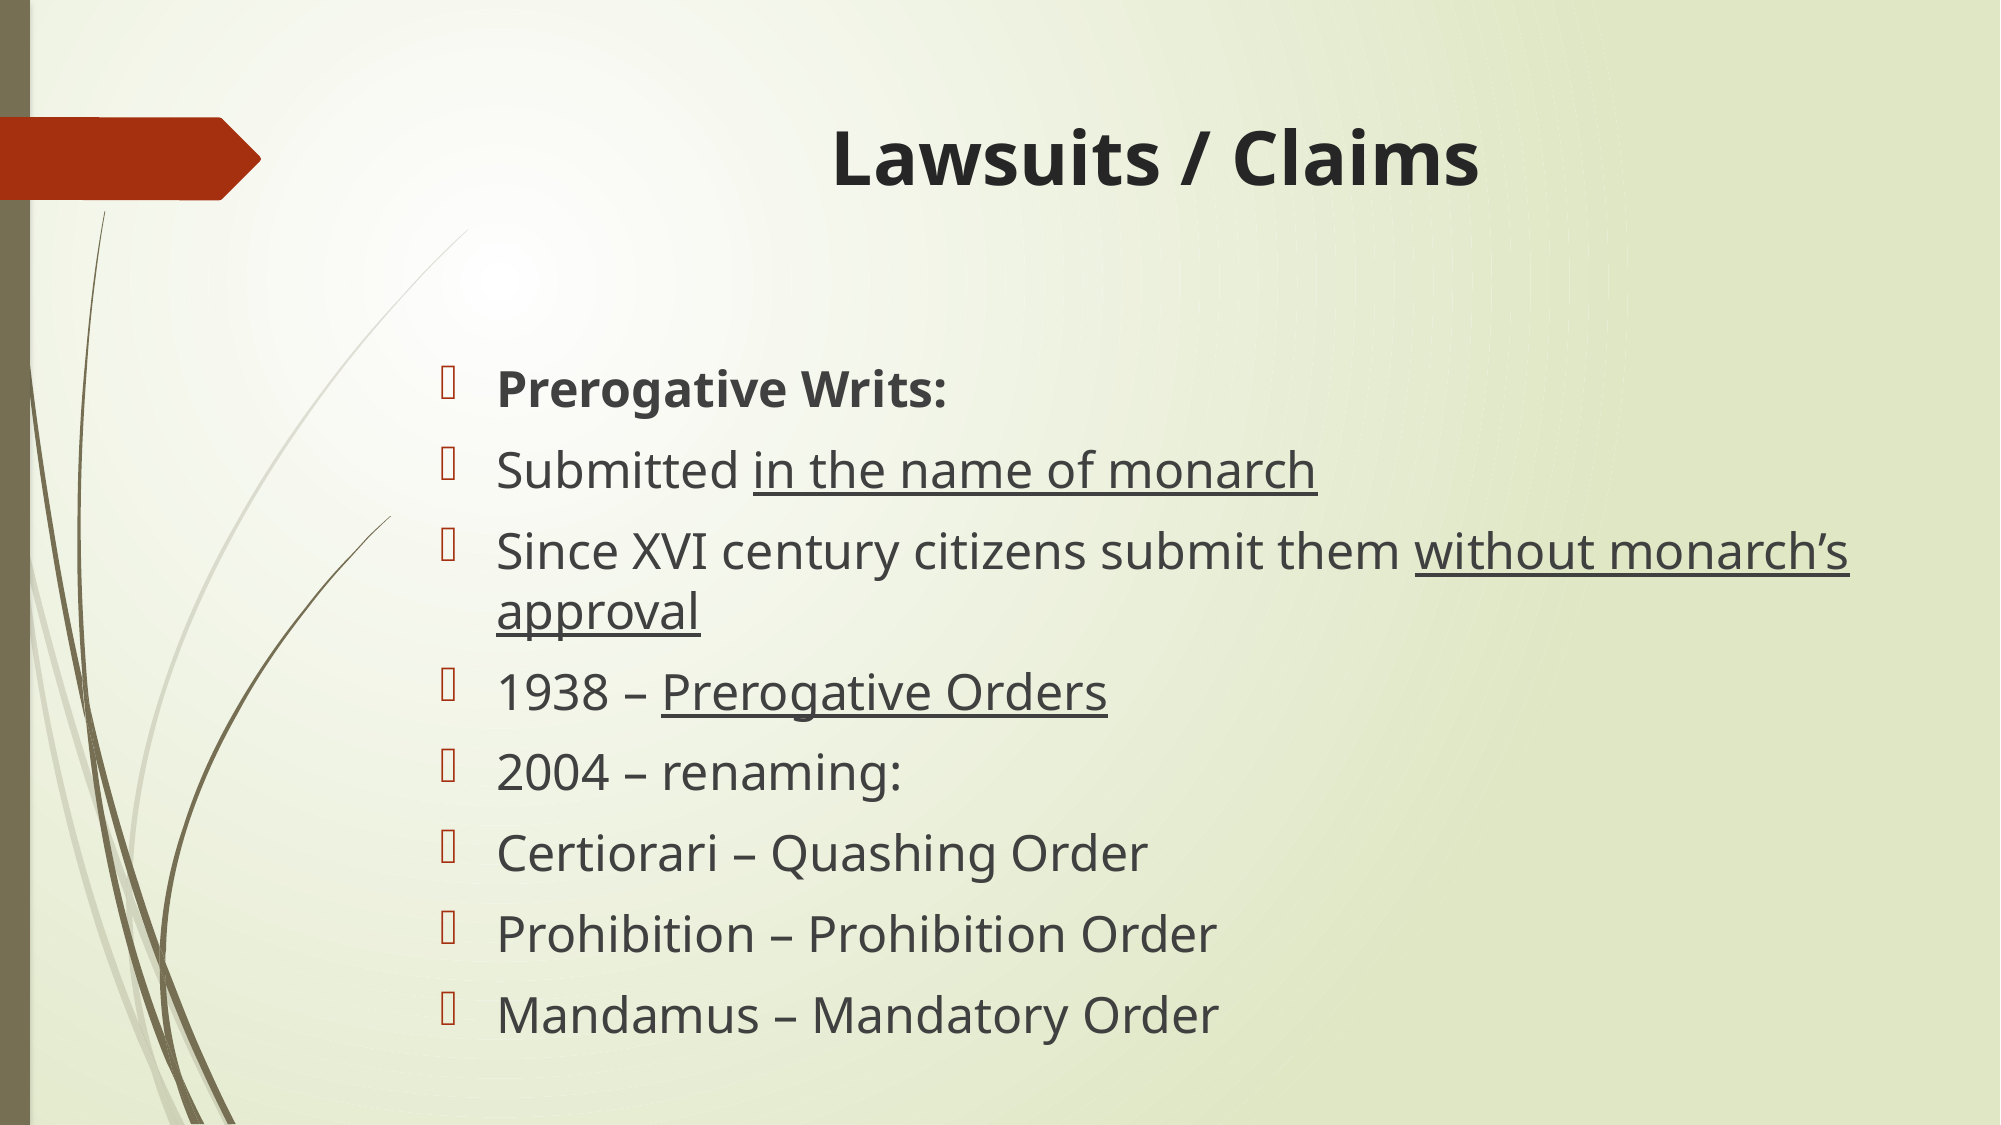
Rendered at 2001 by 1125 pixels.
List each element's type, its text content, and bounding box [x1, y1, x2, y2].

title Lawsuits / Claims [425, 102, 1888, 313]
list Prerogative Writs: Submitted in the name of monarch Since XVI century citizens submit them without monarch’s approval 1938 – Prerogative Orders 2004 – renaming: Certiorari – Quashing Order Prohibition – Prohibition Order Mandamus – Mandatory Order [424, 350, 1888, 970]
